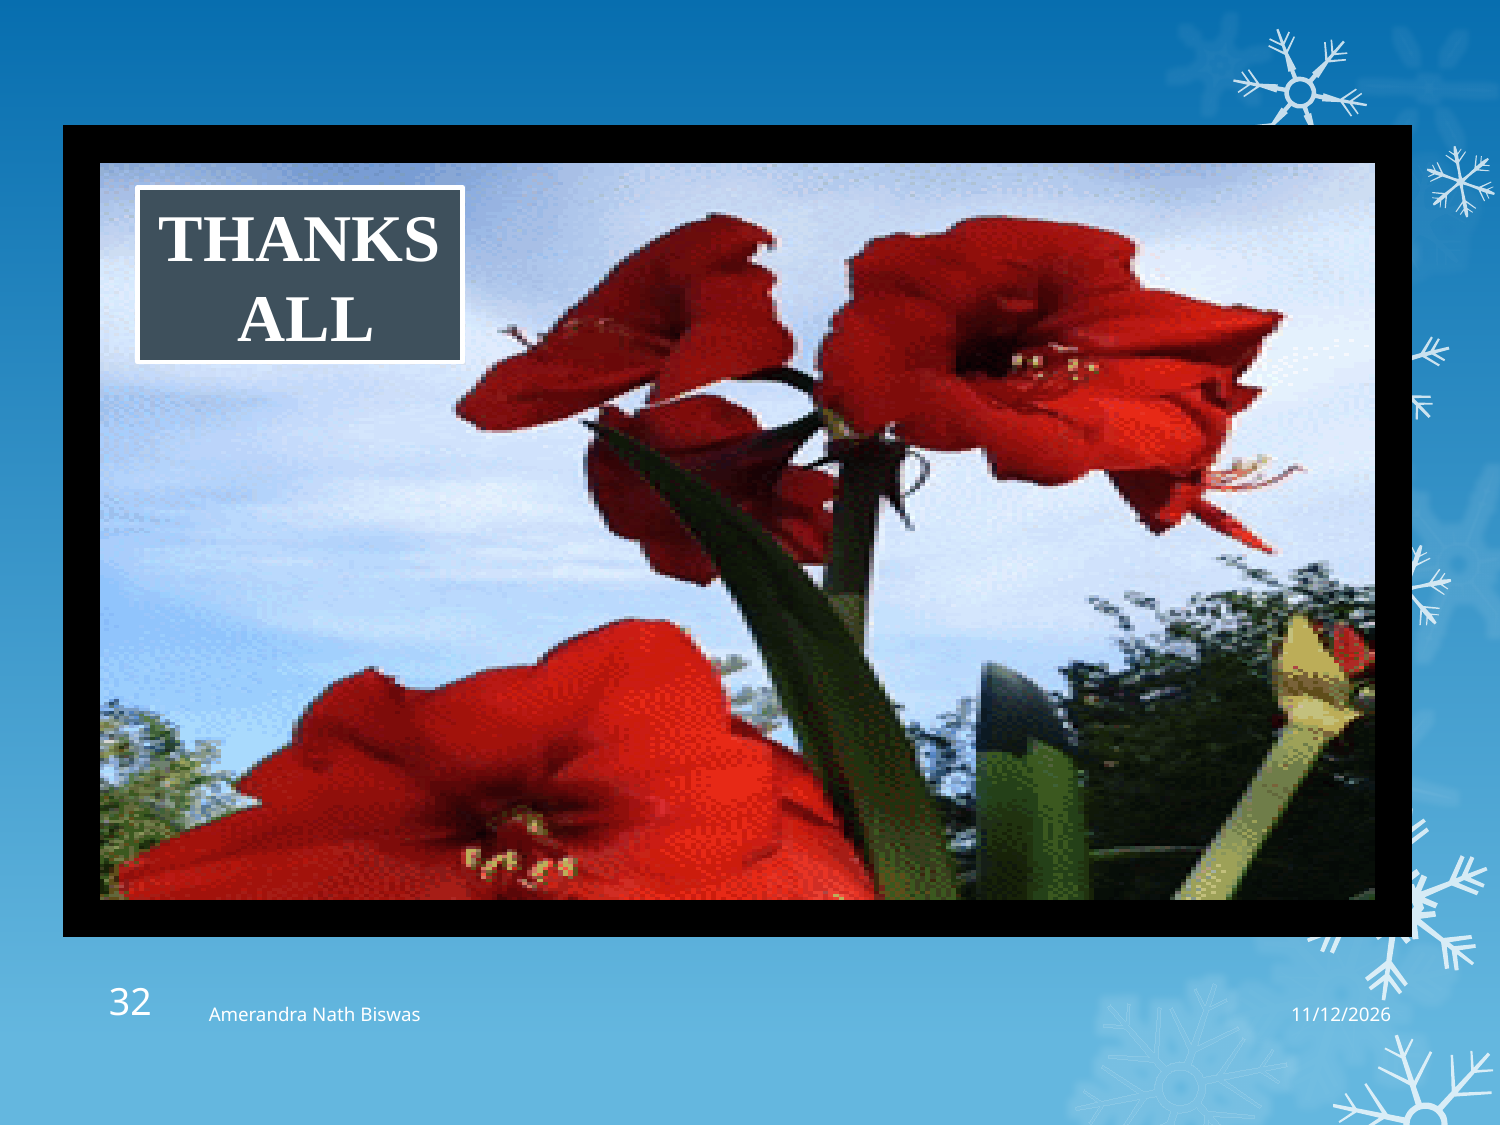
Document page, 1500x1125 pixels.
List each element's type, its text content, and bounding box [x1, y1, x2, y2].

slide_number 32 [93, 976, 194, 1037]
footer Amerandra Nath Biswas [194, 976, 1056, 1037]
picture [99, 161, 1376, 901]
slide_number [1056, 976, 1406, 1037]
